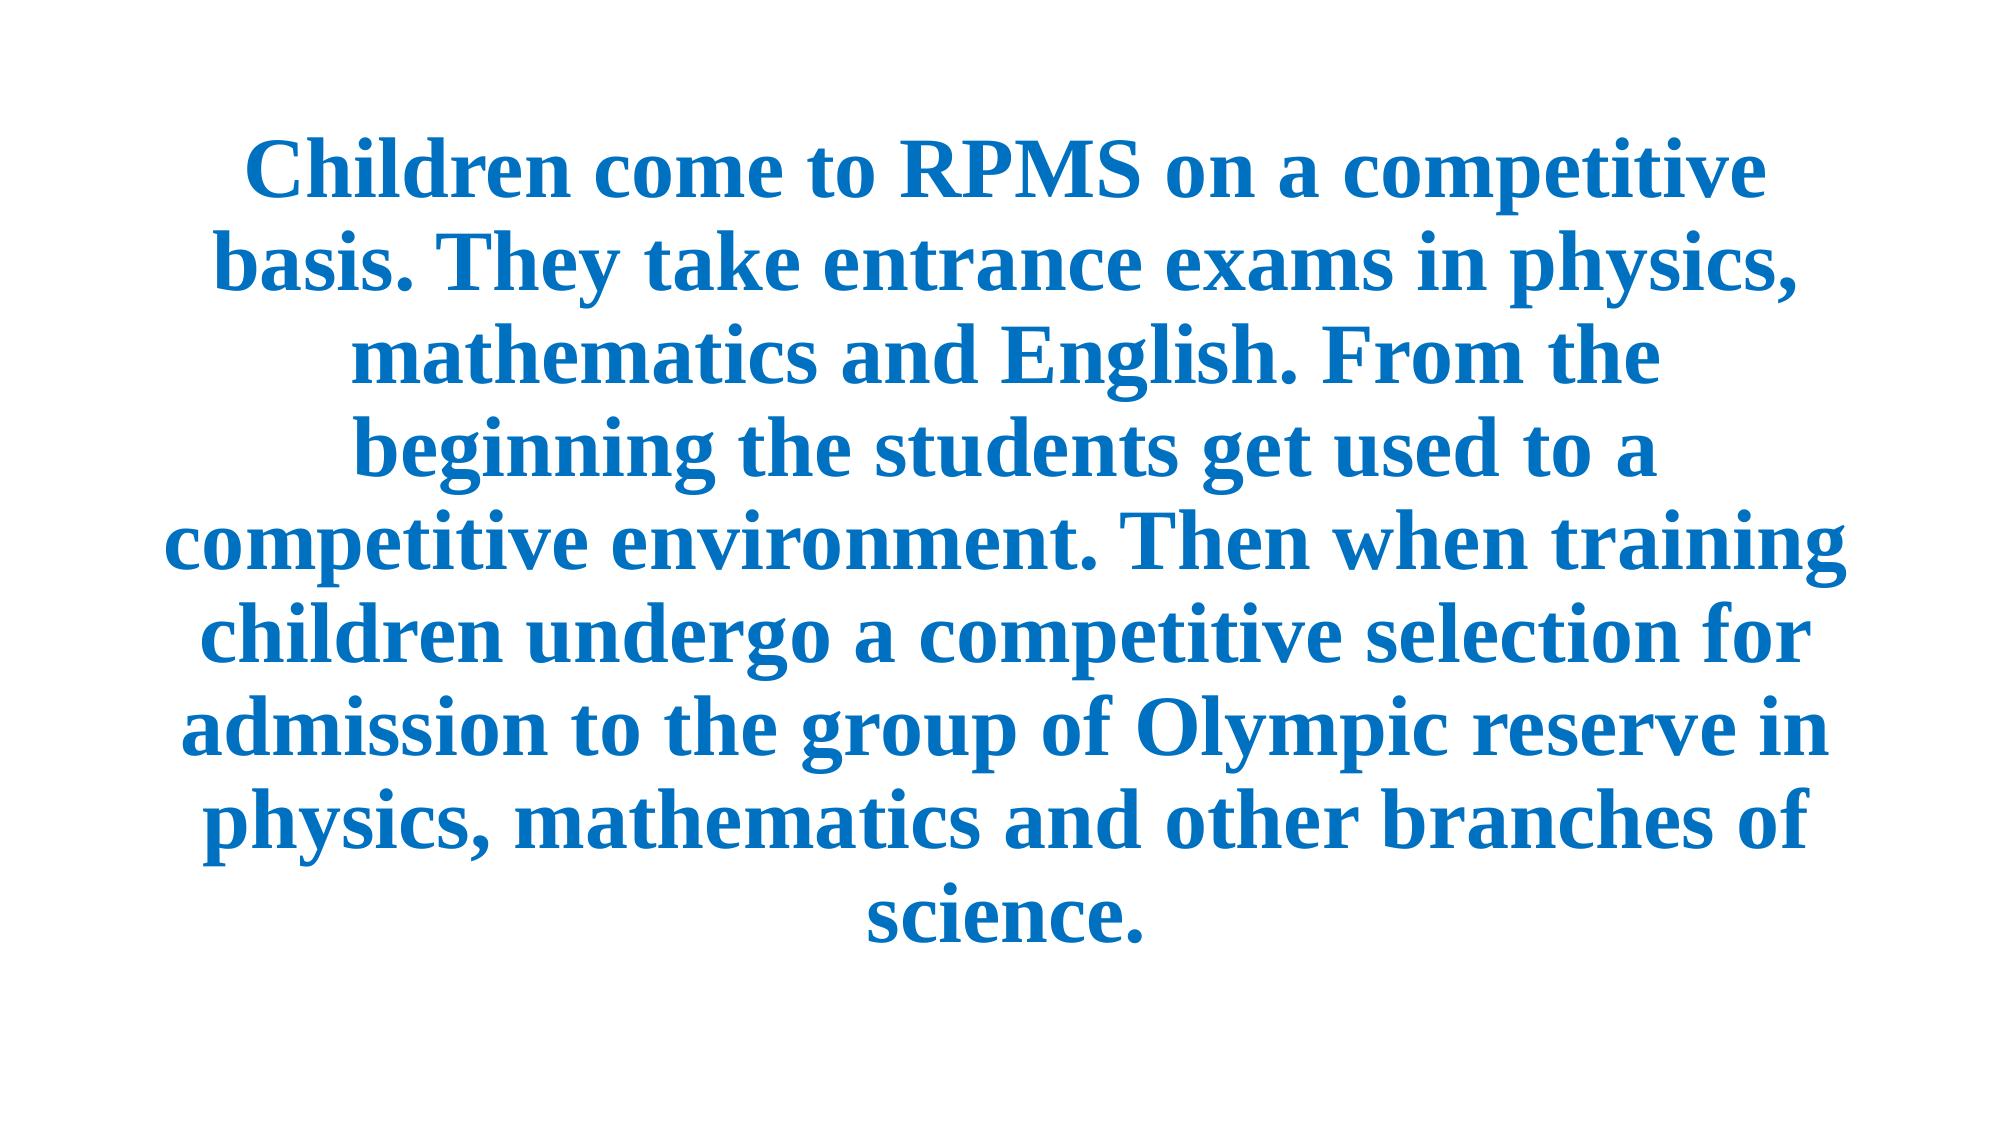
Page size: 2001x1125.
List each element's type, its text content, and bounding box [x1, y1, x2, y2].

title Children come to RPMS on a competitive basis. They take entrance exams in physics, mathematics and English. From the beginning the students get used to a competitive environment. Then when training children undergo a competitive selection for admission to the group of Olympic reserve in physics, mathematics and other branches of science. [144, 112, 1870, 972]
